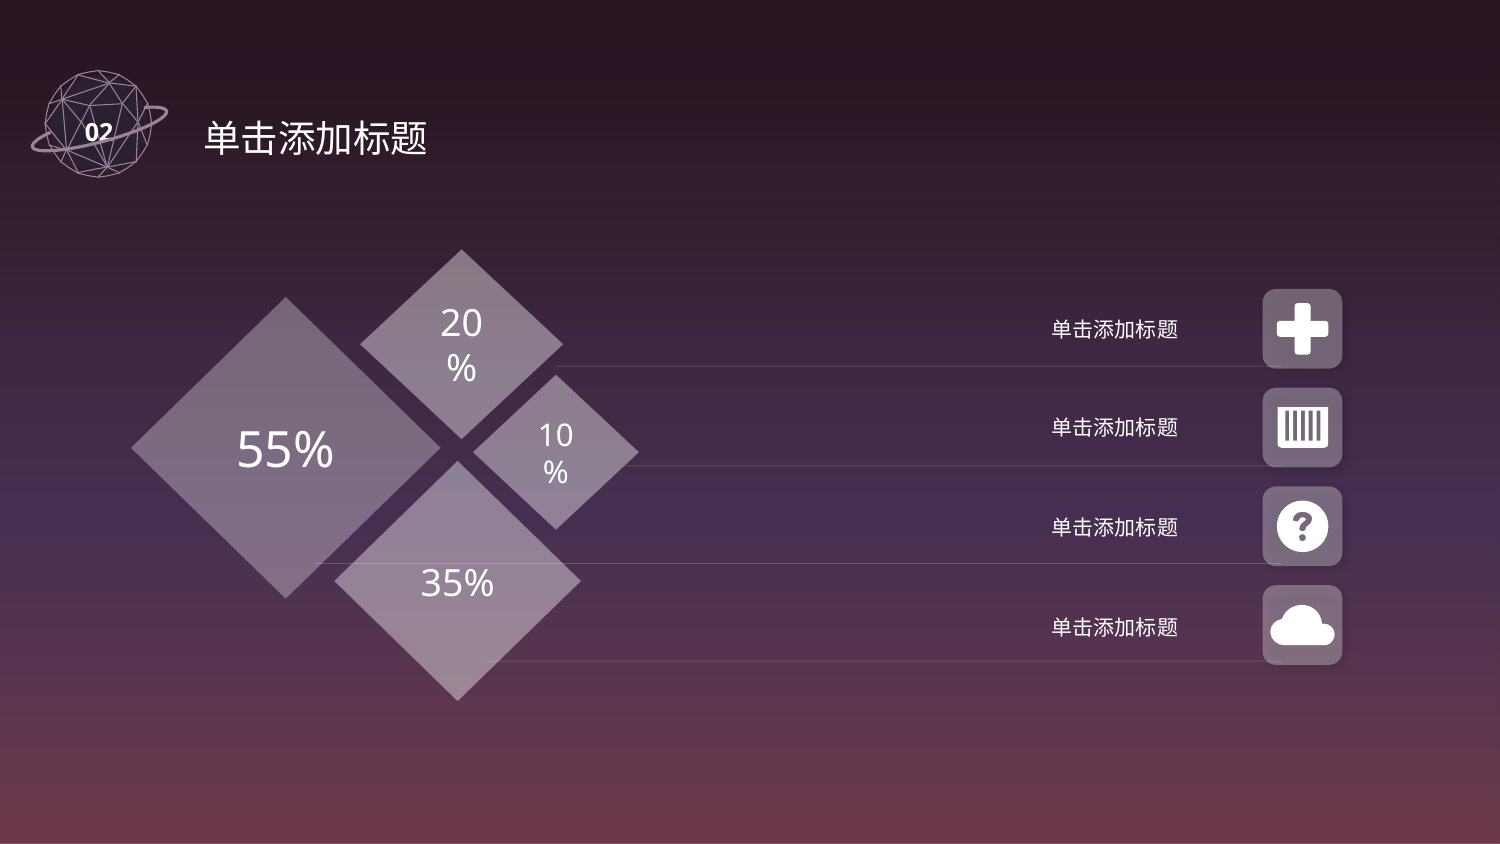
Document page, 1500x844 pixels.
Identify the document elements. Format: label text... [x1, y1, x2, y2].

text_box 单击添加标题 [1036, 507, 1194, 548]
picture [0, 0, 1500, 844]
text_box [1262, 288, 1343, 369]
text_box 单击添加标题 [170, 84, 517, 168]
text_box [30, 69, 169, 178]
text_box 单击添加标题 [1036, 606, 1194, 647]
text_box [1262, 486, 1343, 567]
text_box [1262, 387, 1343, 468]
text_box 单击添加标题 [1036, 407, 1194, 448]
text_box 35% [351, 459, 564, 563]
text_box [1262, 585, 1343, 665]
text_box 20% [358, 247, 565, 441]
text_box 55% [129, 295, 443, 601]
text_box 35% [332, 564, 583, 703]
text_box 10% [471, 373, 641, 532]
text_box 单击添加标题 [1036, 309, 1194, 350]
